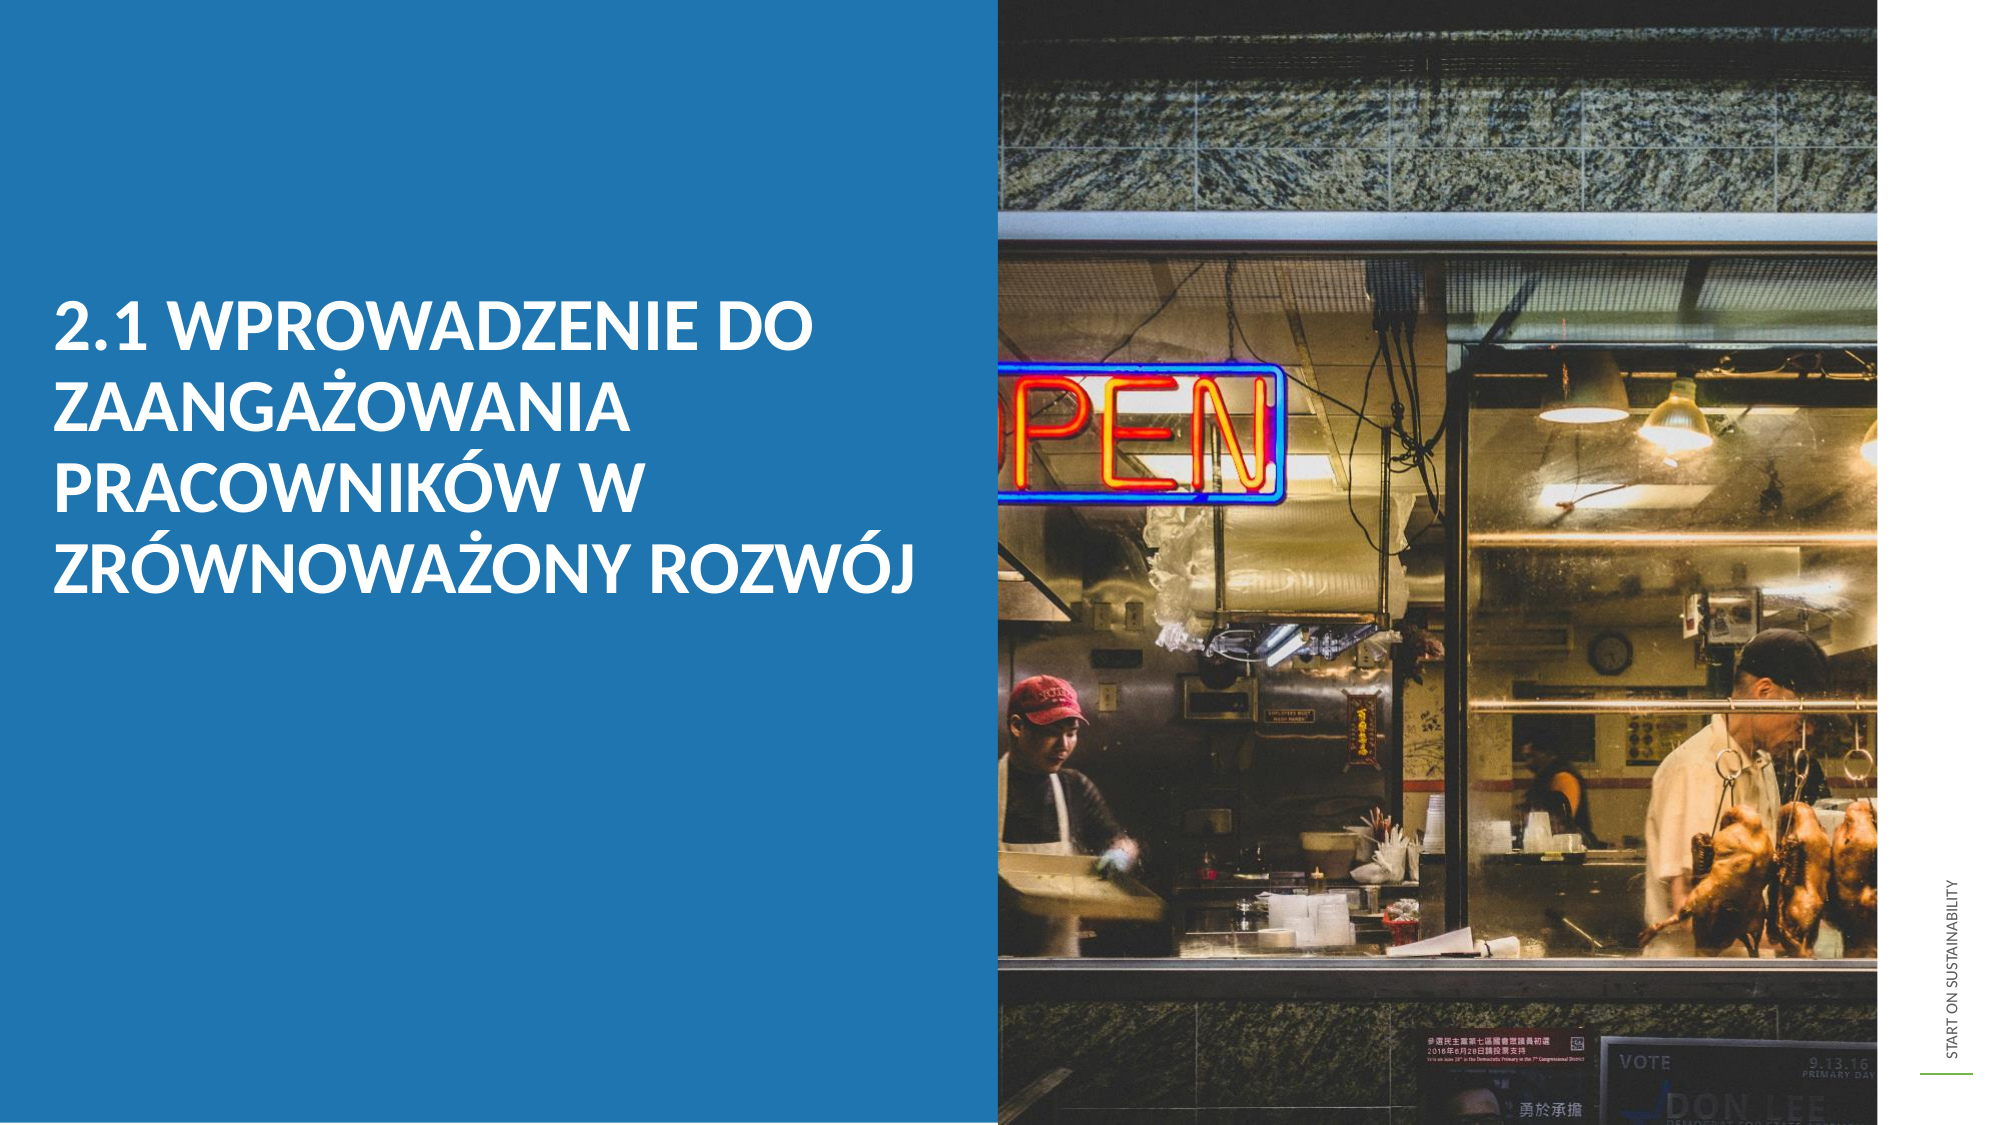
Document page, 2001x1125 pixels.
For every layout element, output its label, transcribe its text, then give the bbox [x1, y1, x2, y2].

picture [997, 0, 1878, 1125]
list 2.1 WPROWADZENIE DO ZAANGAŻOWANIA PRACOWNIKÓW W ZRÓWNOWAŻONY ROZWÓJ [38, 278, 970, 728]
